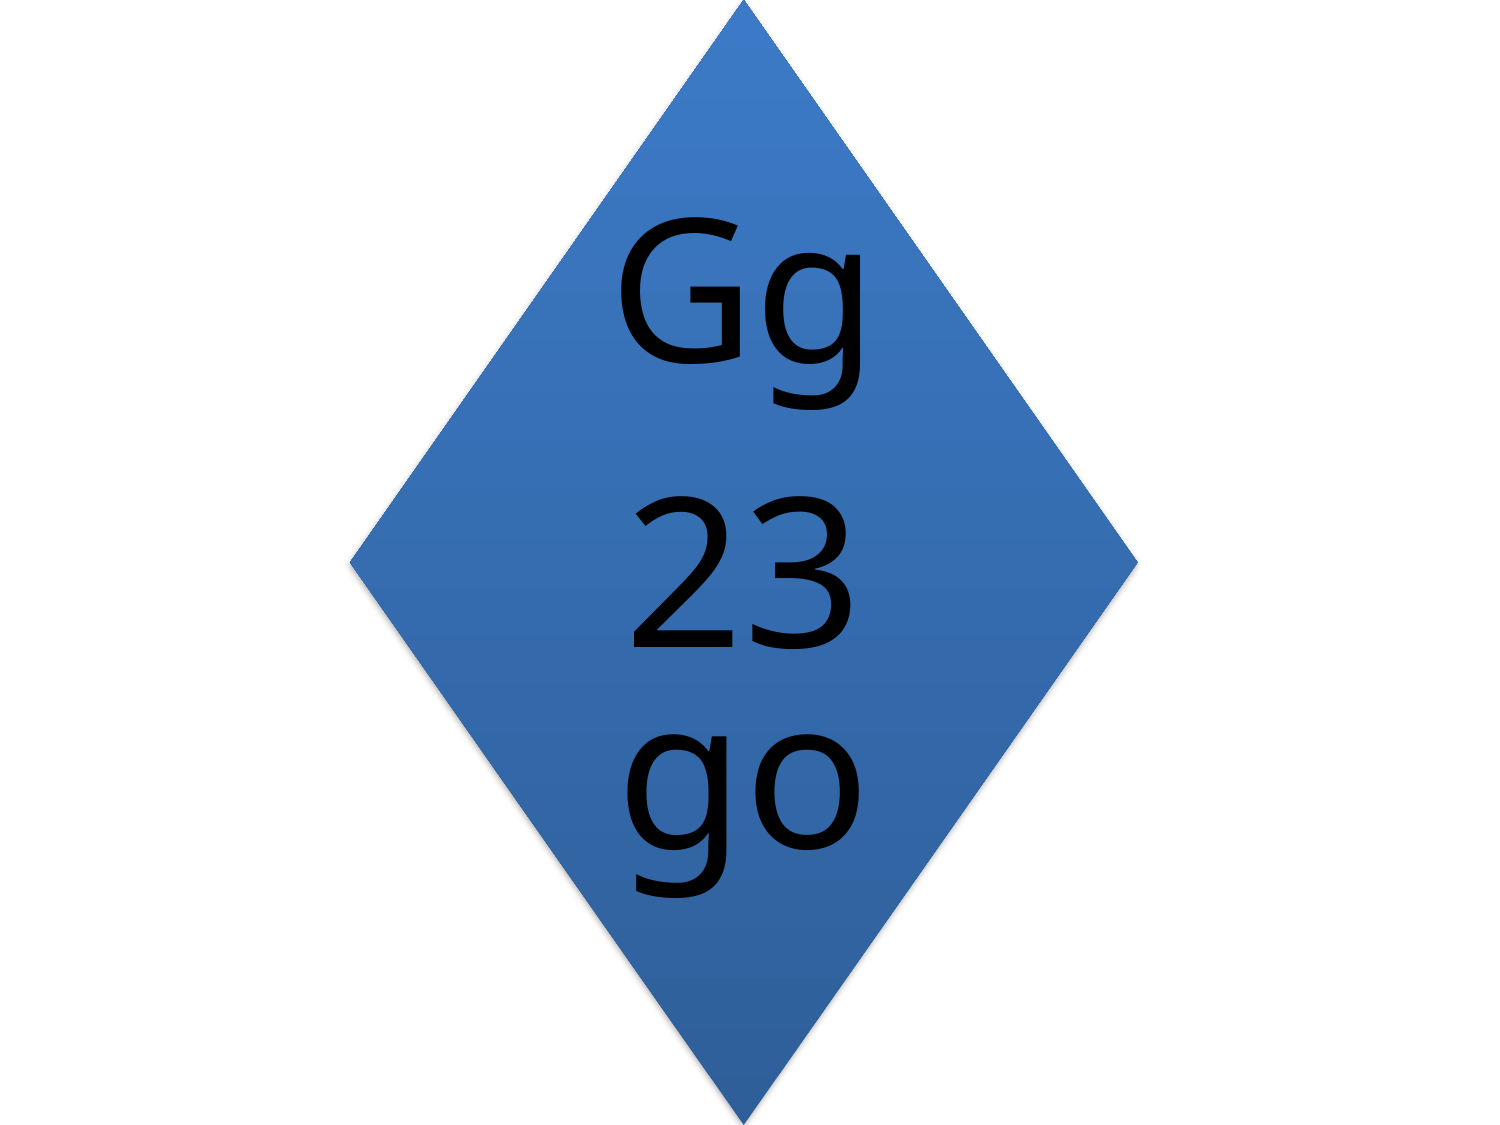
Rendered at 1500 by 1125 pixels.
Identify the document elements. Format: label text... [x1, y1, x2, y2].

text_box [441, 410, 1047, 432]
text_box go [212, 632, 1275, 897]
text_box [584, 897, 904, 1125]
text_box 23 [212, 432, 1275, 632]
text_box [635, 0, 852, 154]
text_box Gg [212, 154, 1275, 410]
